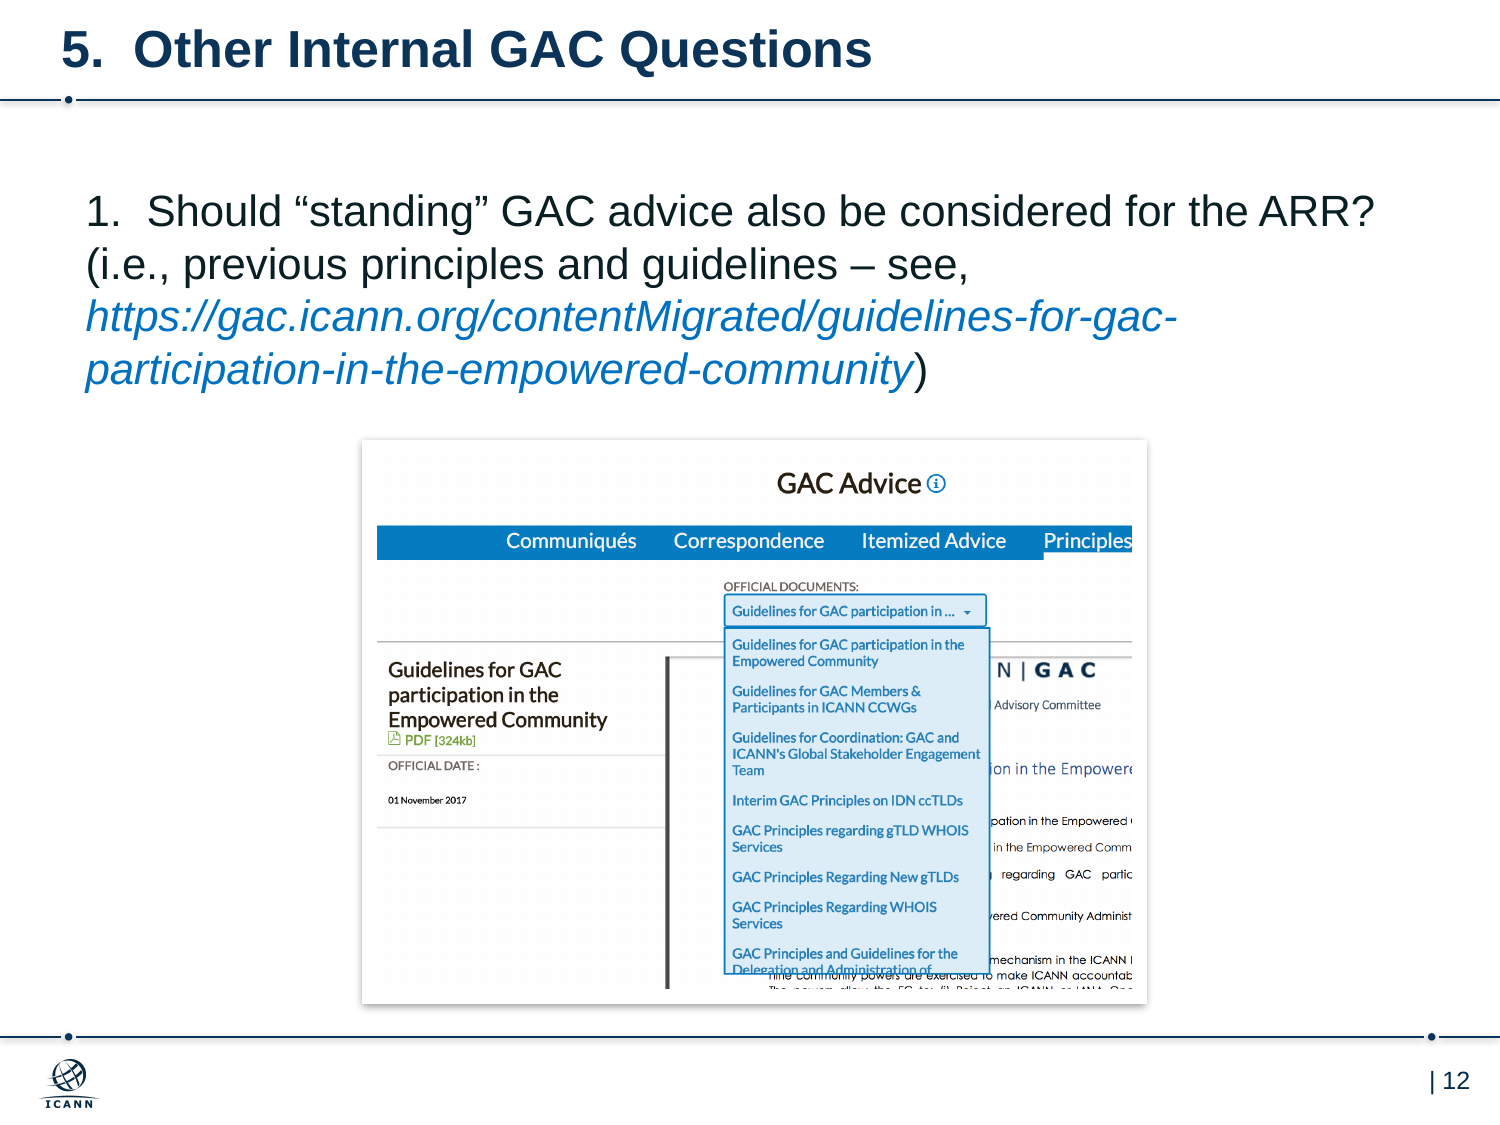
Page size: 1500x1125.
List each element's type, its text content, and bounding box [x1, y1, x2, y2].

title 5. Other Internal GAC Questions [61, 7, 1376, 82]
picture [38, 1059, 100, 1108]
text_box 1. Should “standing” GAC advice also be considered for the ARR? (i.e., previous principles and guidelines – see, https://gac.icann.org/contentMigrated/guidelines-for-gac-participation-in-the-empowered-community) [85, 182, 1424, 393]
picture [376, 454, 1133, 990]
